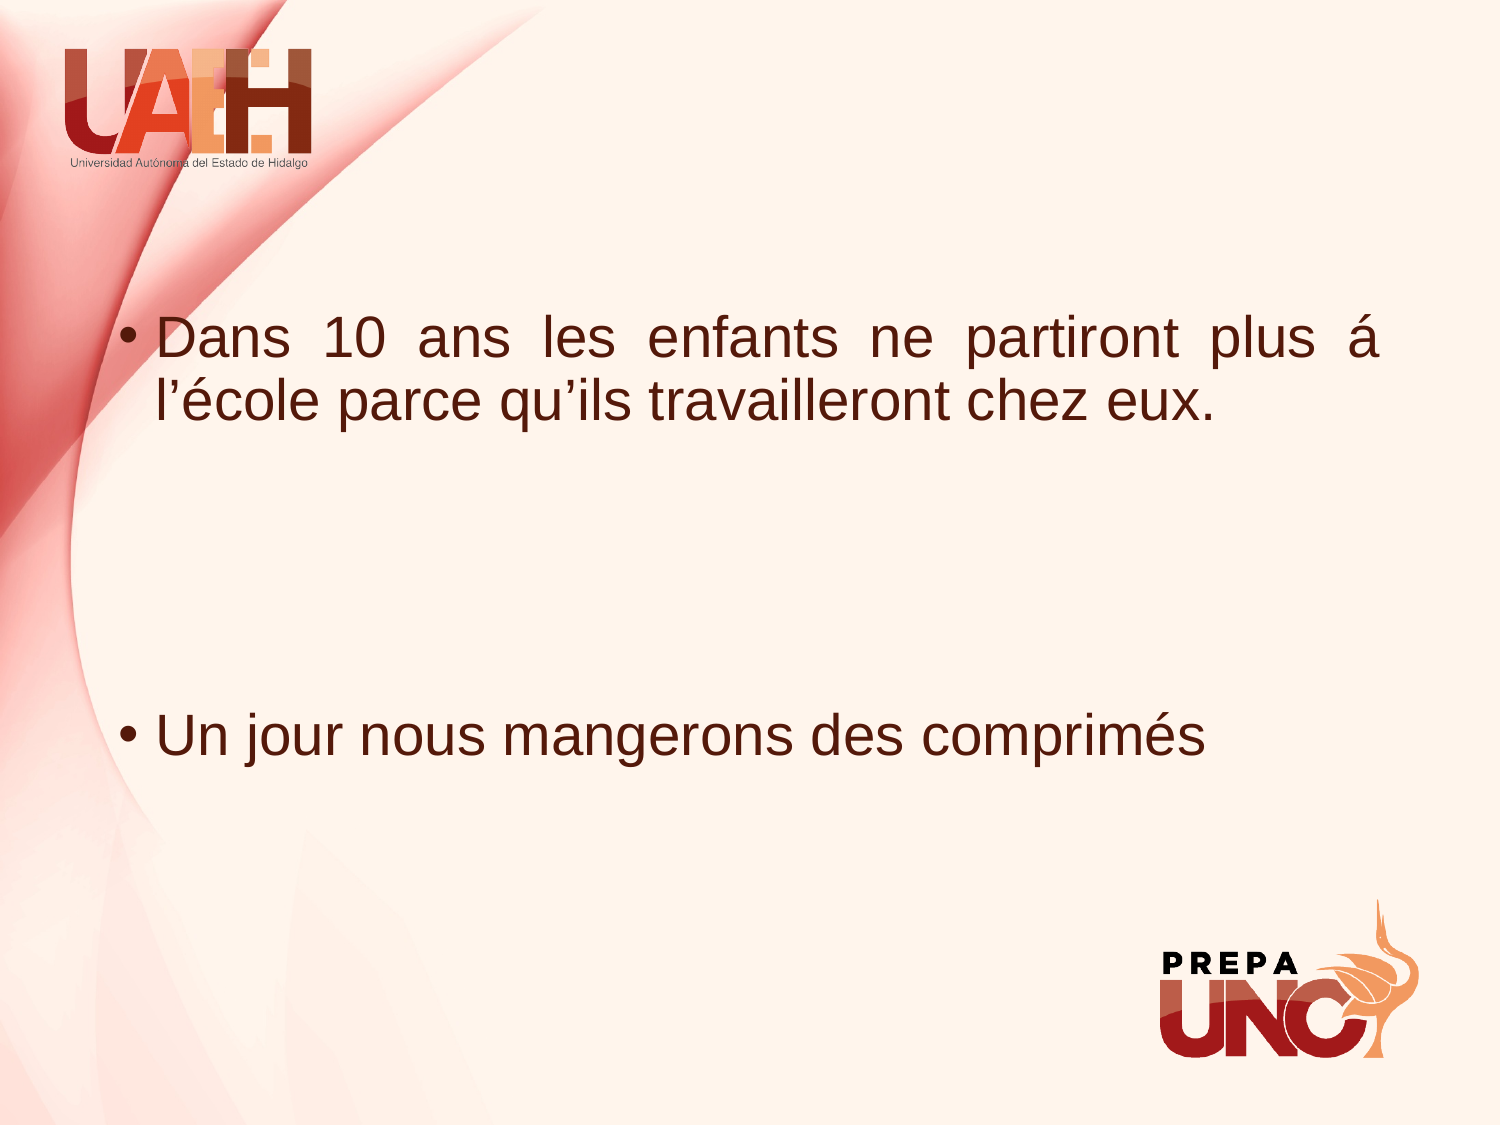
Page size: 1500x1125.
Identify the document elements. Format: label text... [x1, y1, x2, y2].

picture [0, 0, 1500, 1125]
list Dans 10 ans les enfants ne partiront plus á l’école parce qu’ils travailleront chez eux. Un jour nous mangerons des comprimés [103, 299, 1397, 1014]
